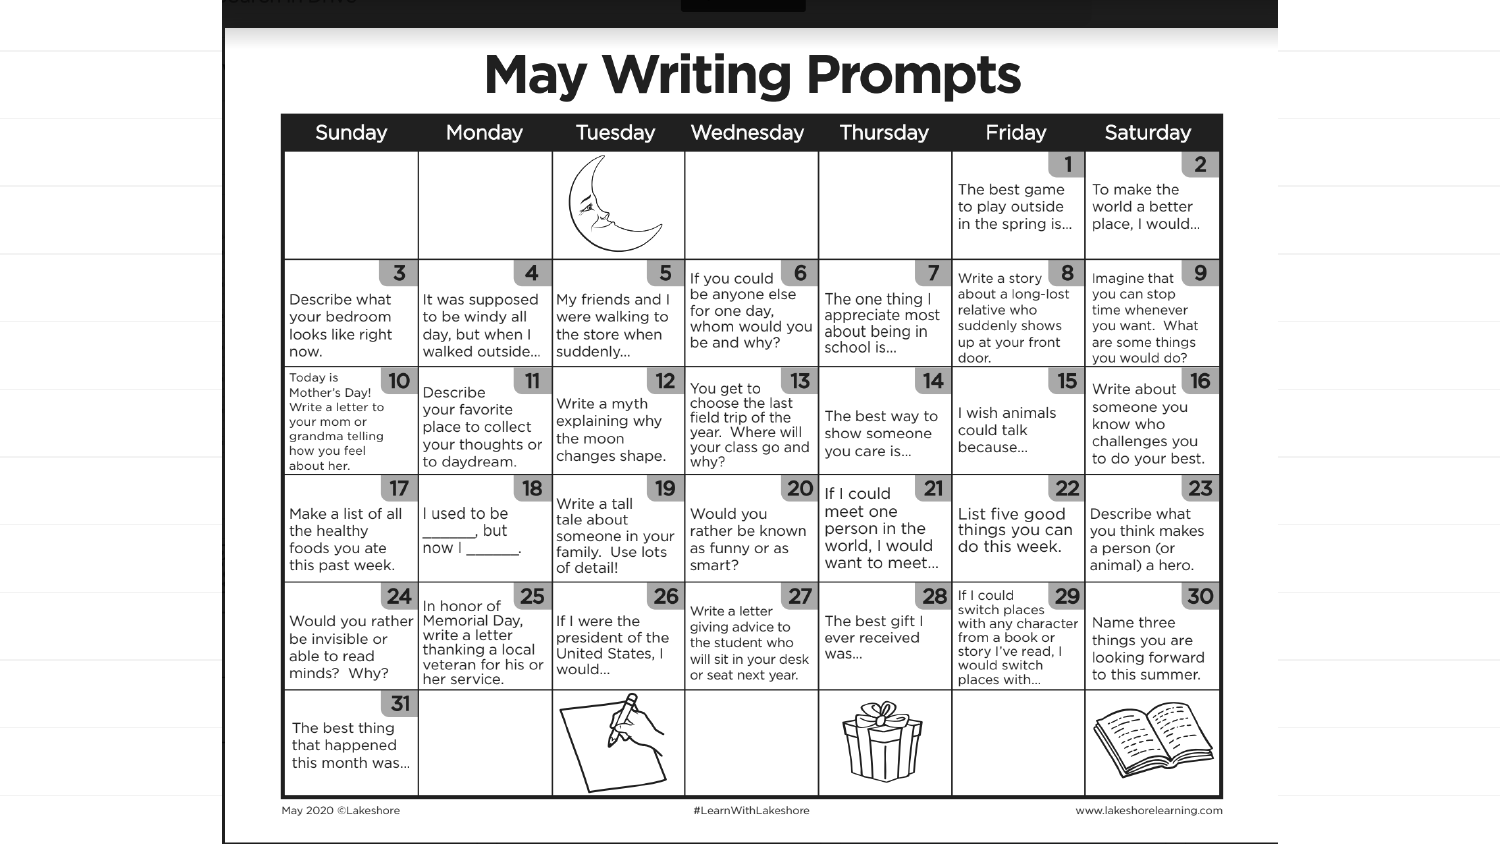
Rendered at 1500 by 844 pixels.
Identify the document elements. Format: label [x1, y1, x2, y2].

picture [221, 0, 1278, 844]
